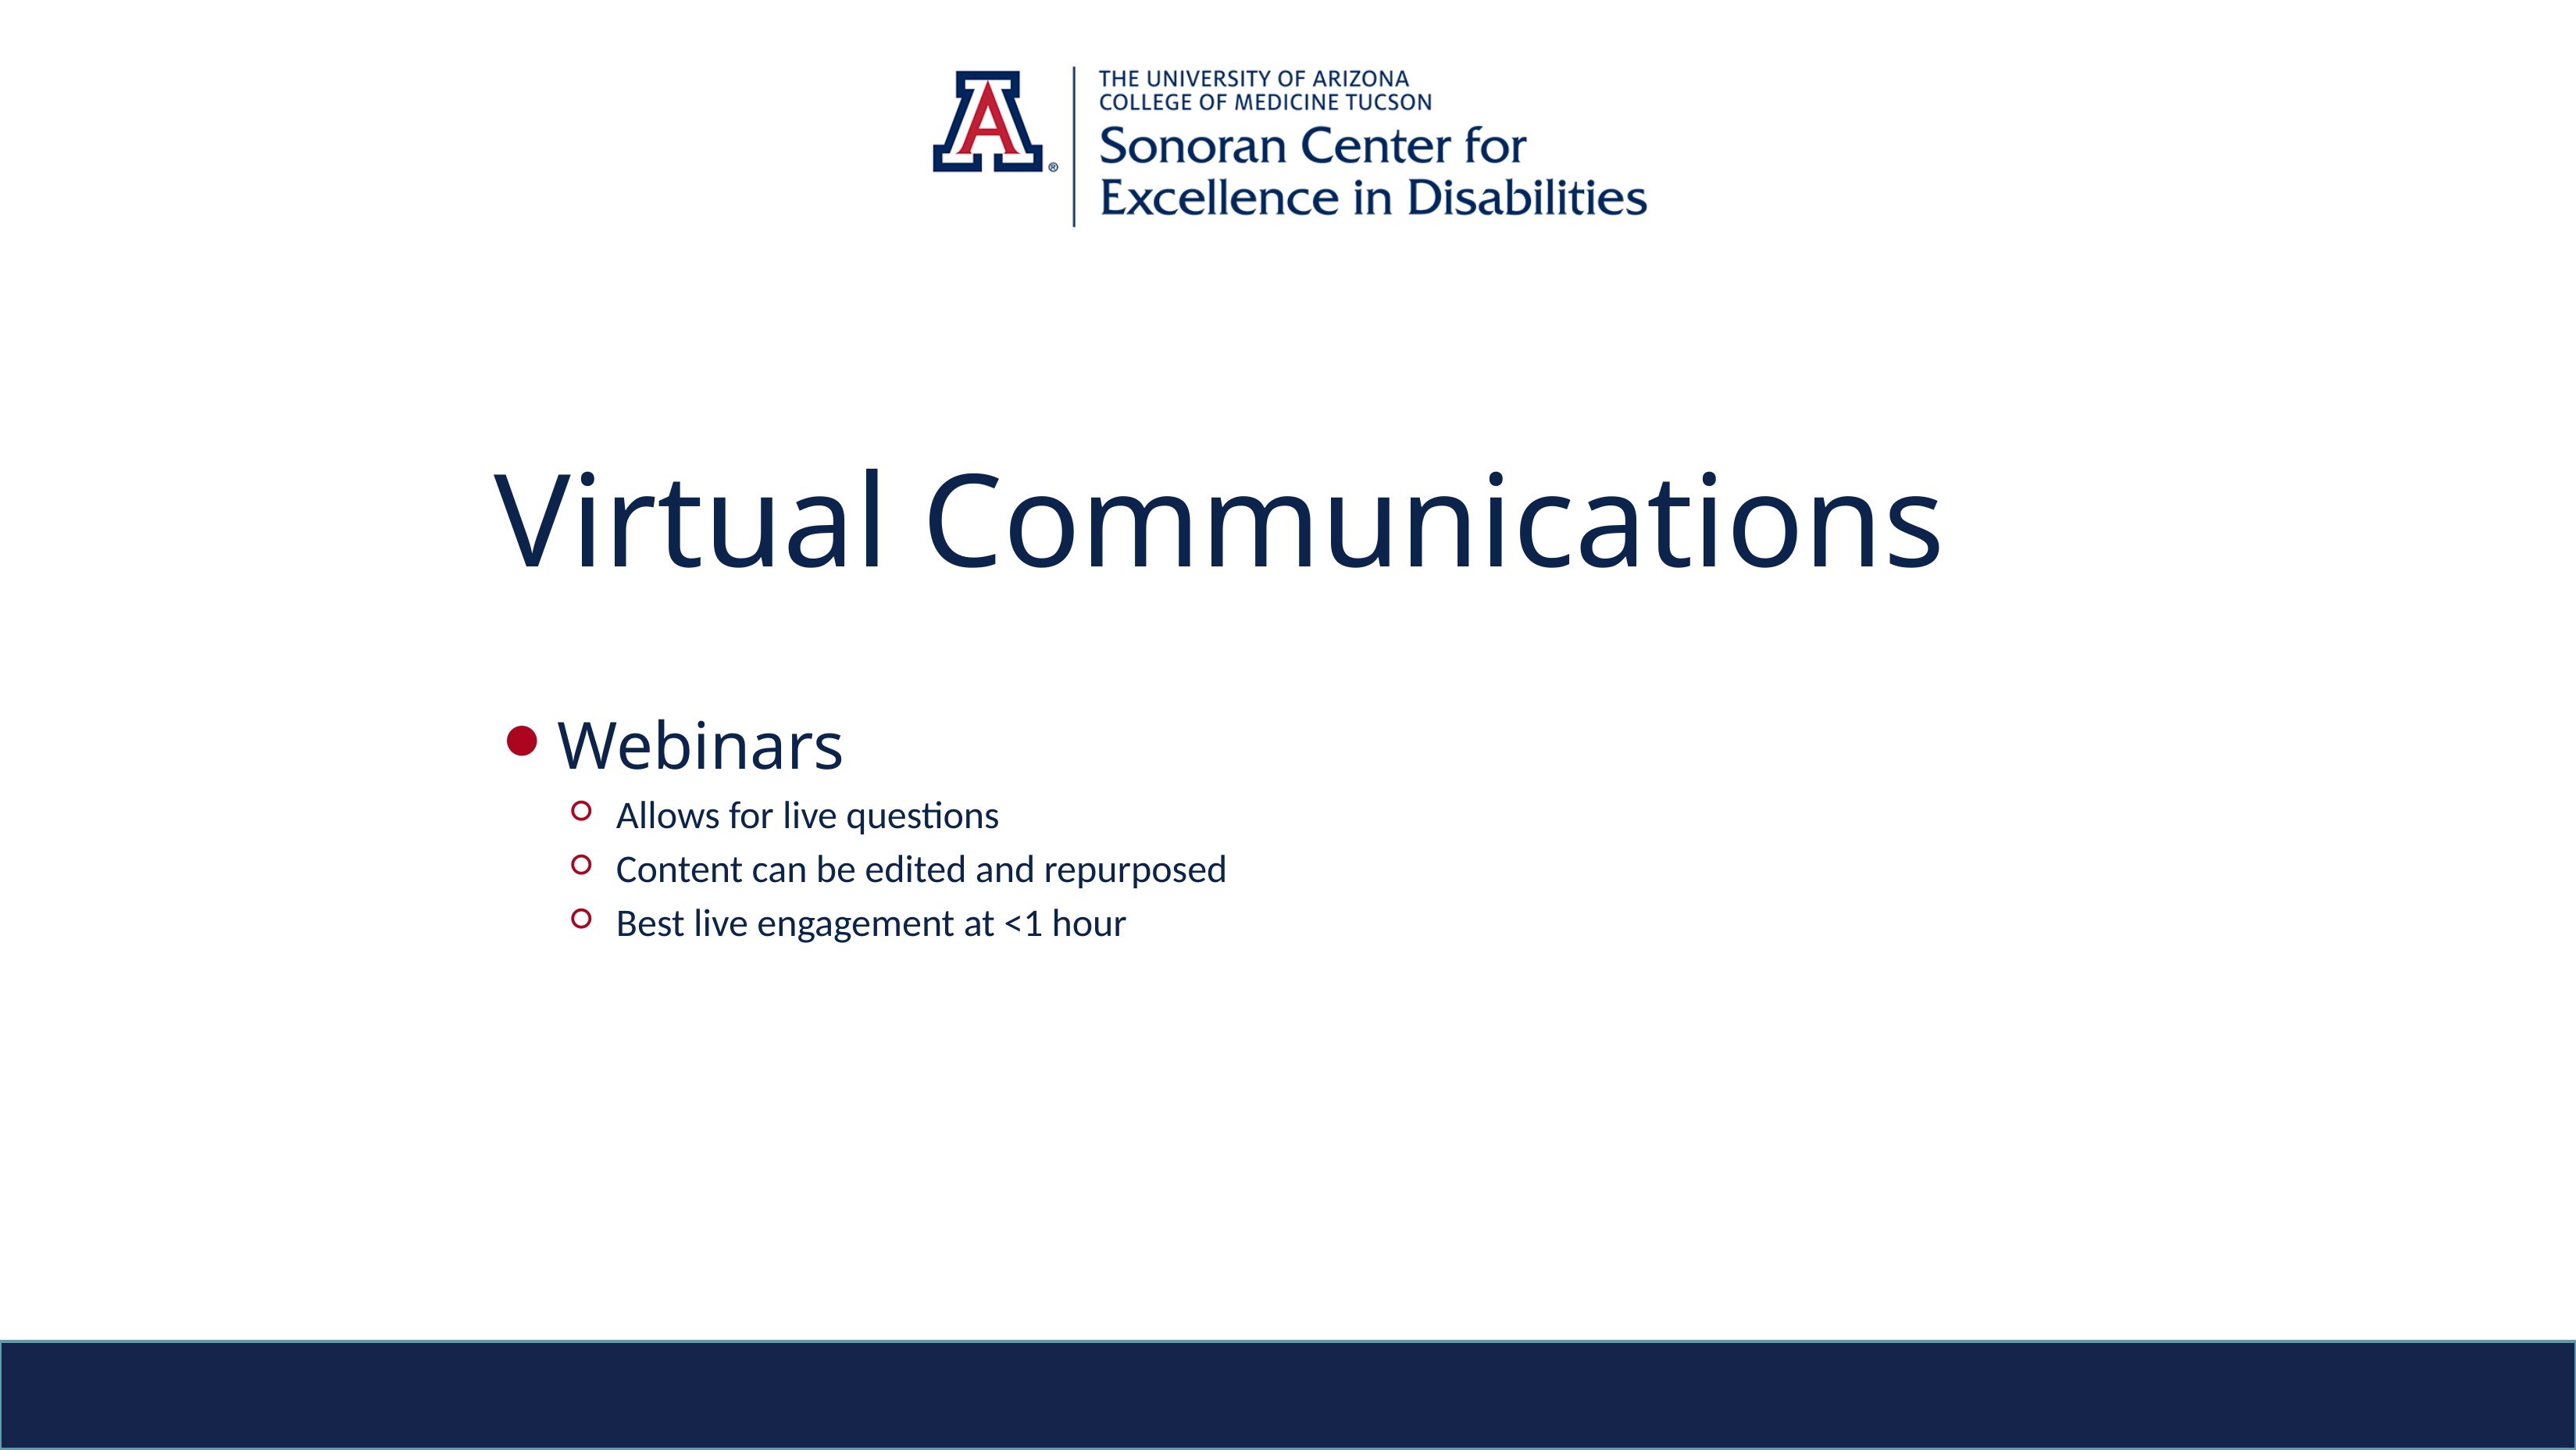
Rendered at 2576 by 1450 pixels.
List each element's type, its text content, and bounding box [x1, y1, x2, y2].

title Virtual Communications [482, 282, 2160, 556]
picture [928, 66, 1648, 227]
list Webinars Allows for live questions Content can be edited and repurposed Best live engagement at <1 hour [480, 556, 2190, 1214]
